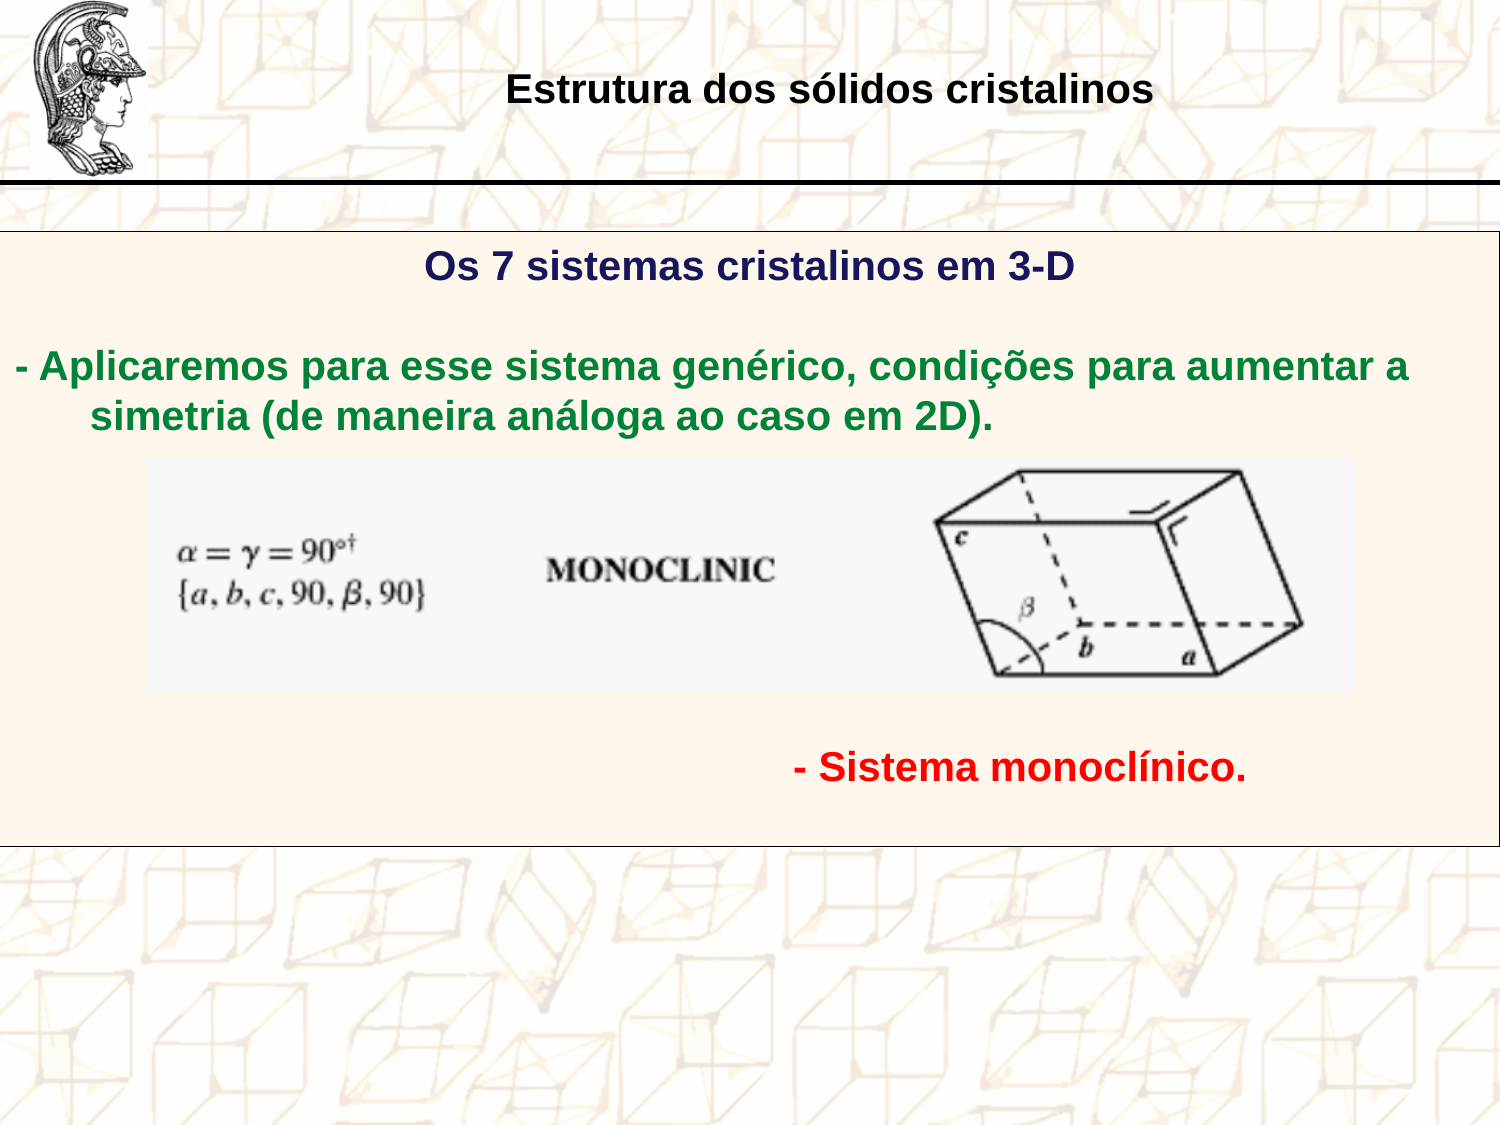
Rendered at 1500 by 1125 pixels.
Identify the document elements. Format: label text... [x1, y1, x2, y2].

text_box Os 7 sistemas cristalinos em 3-D - Aplicaremos para esse sistema genérico, condições para aumentar a simetria (de maneira análoga ao caso em 2D). - Sistema monoclínico. [0, 231, 1500, 847]
picture [30, 0, 149, 179]
picture [145, 457, 1355, 694]
text_box Estrutura dos sólidos cristalinos [490, 54, 1170, 120]
